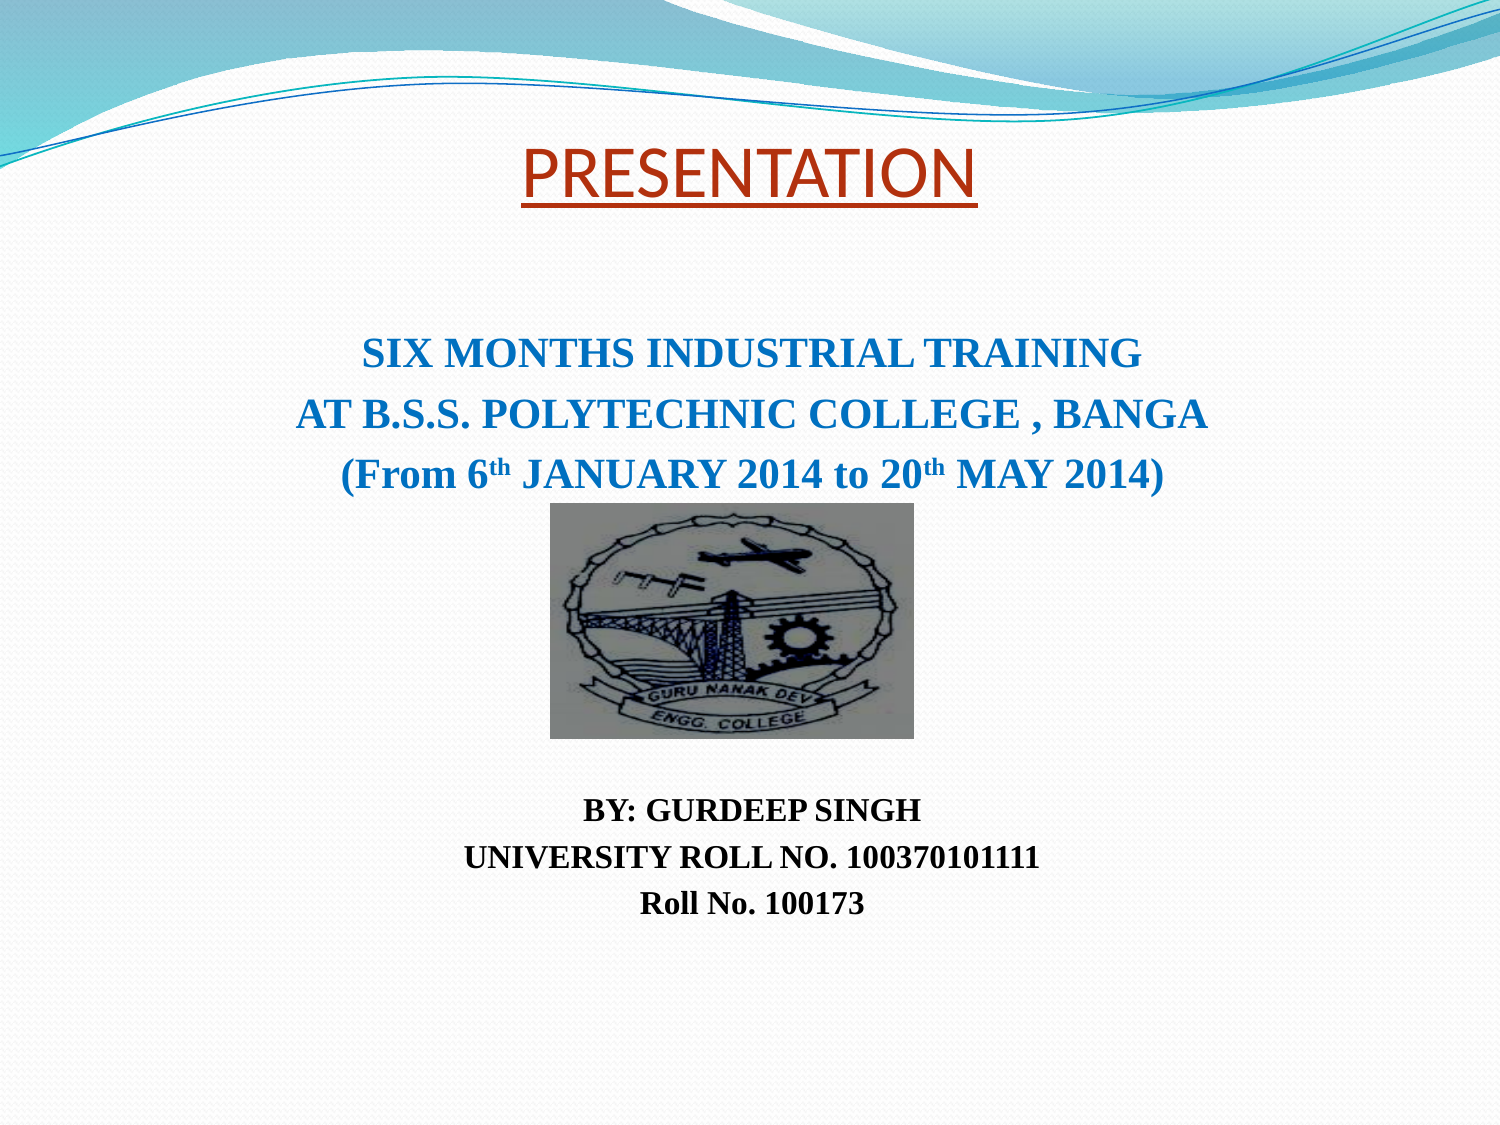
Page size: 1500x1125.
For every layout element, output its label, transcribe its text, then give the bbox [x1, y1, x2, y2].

list SIX MONTHS INDUSTRIAL TRAINING AT B.S.S. POLYTECHNIC COLLEGE , BANGA (From 6th JANUARY 2014 to 20th MAY 2014) BY: GURDEEP SINGH UNIVERSITY ROLL NO. 100370101111 Roll No. 100173 [75, 317, 1425, 1038]
picture [550, 503, 914, 739]
title PRESENTATION [75, 115, 1425, 303]
